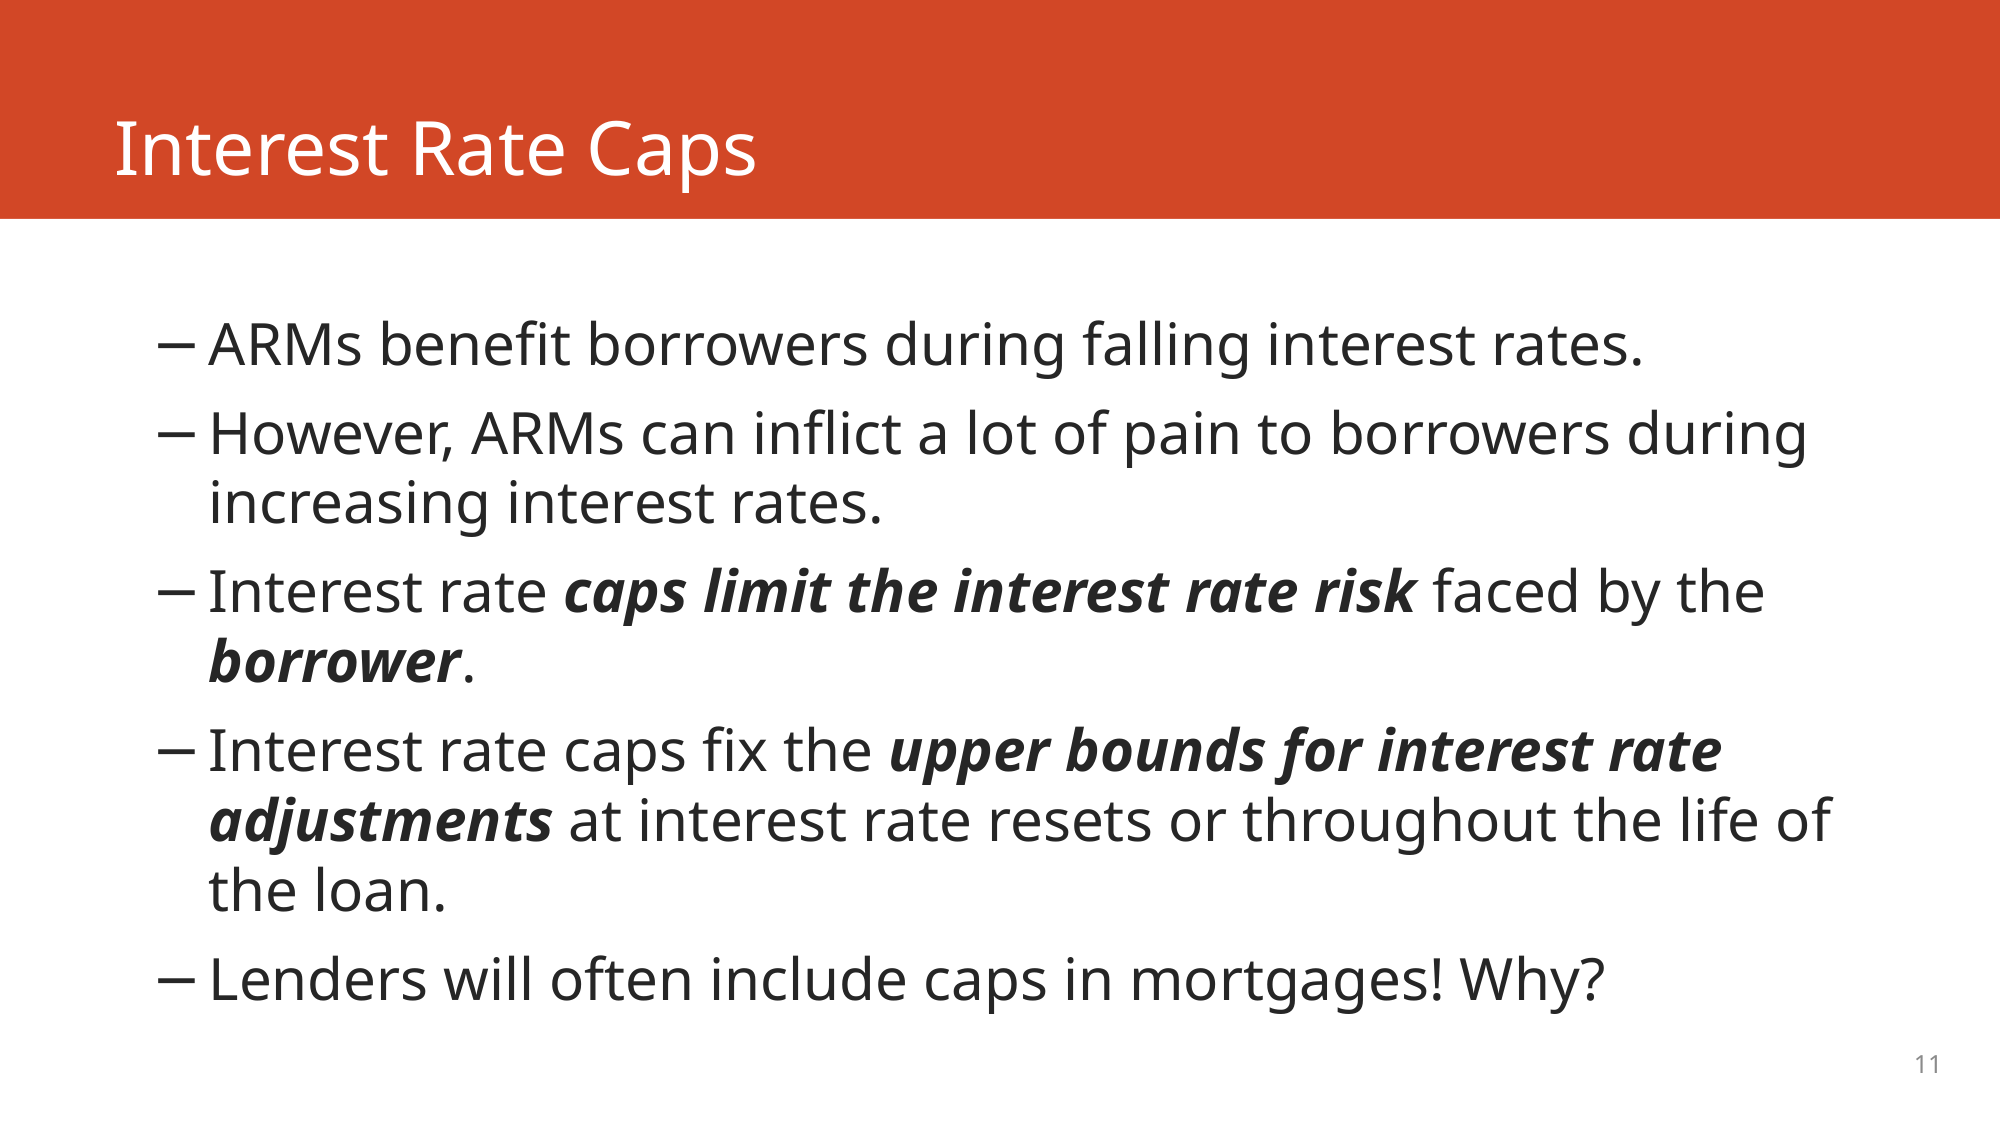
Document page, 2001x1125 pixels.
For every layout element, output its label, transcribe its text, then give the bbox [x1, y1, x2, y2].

list ARMs benefit borrowers during falling interest rates. However, ARMs can inflict a lot of pain to borrowers during increasing interest rates. Interest rate caps limit the interest rate risk faced by the borrower. Interest rate caps fix the upper bounds for interest rate adjustments at interest rate resets or throughout the life of the loan. Lenders will often include caps in mortgages! Why? [137, 299, 1863, 1023]
slide_number 11 [1419, 1035, 1958, 1096]
title Interest Rate Caps [99, 0, 1863, 199]
